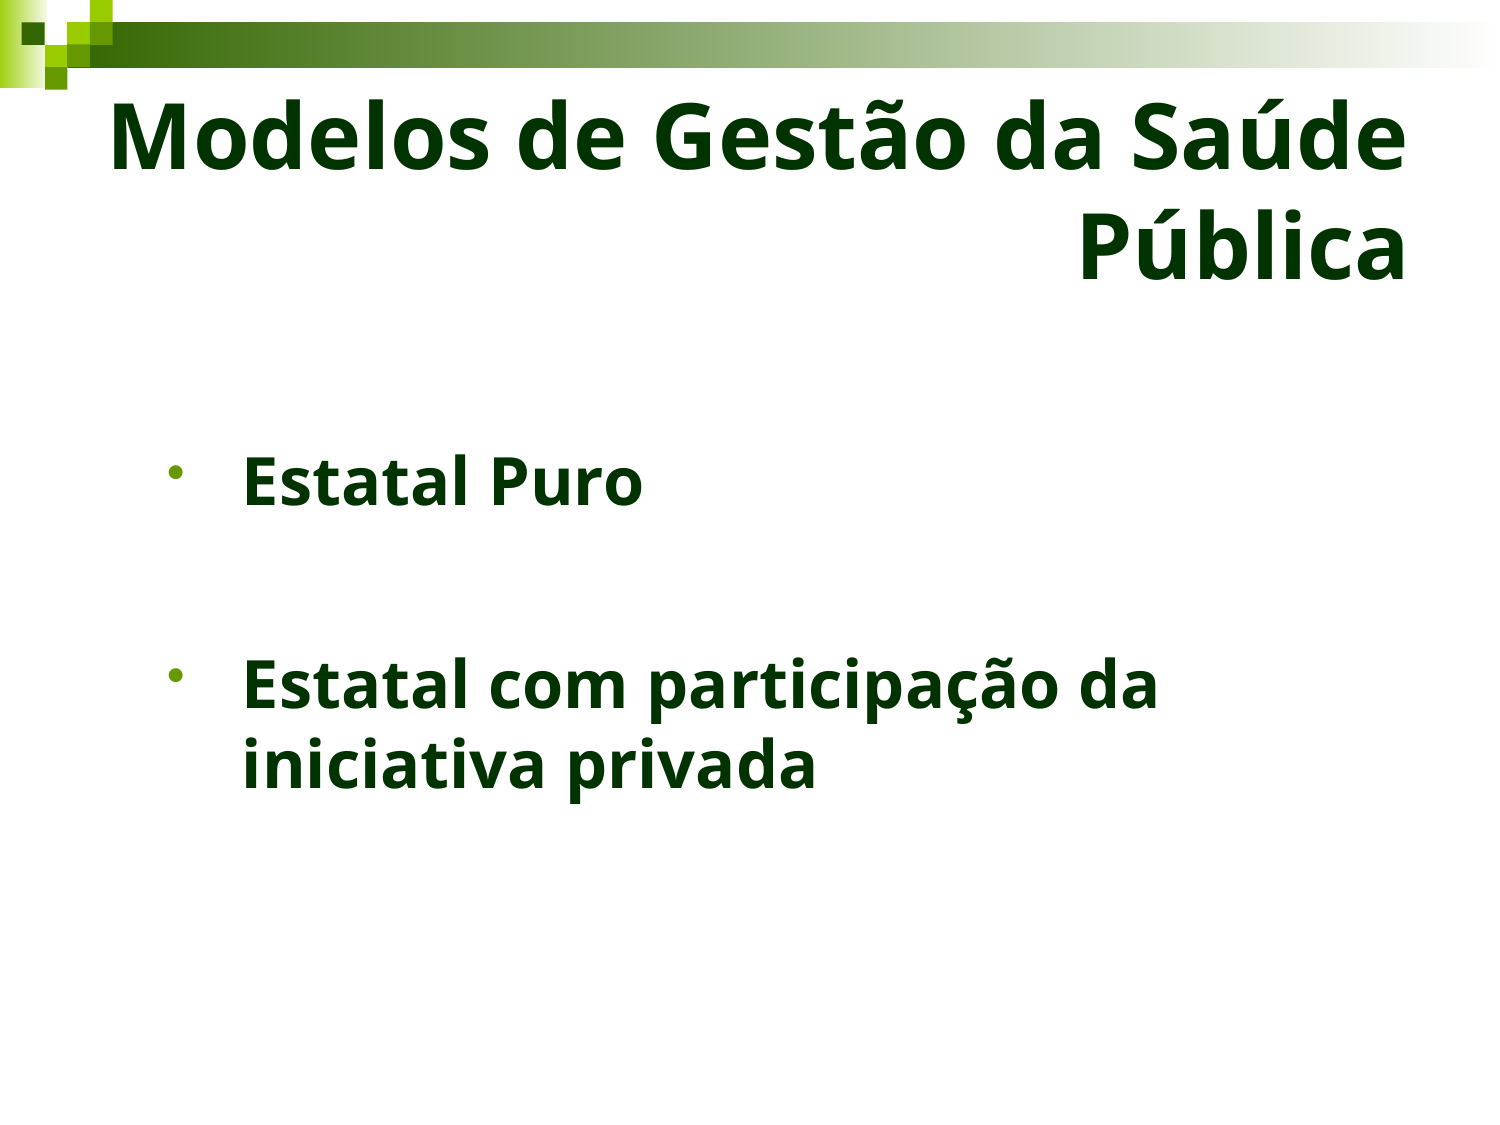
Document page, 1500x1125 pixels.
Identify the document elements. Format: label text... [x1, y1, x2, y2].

list Estatal Puro Estatal com participação da iniciativa privada [76, 338, 1427, 976]
title Modelos de Gestão da Saúde Pública [75, 75, 1425, 300]
